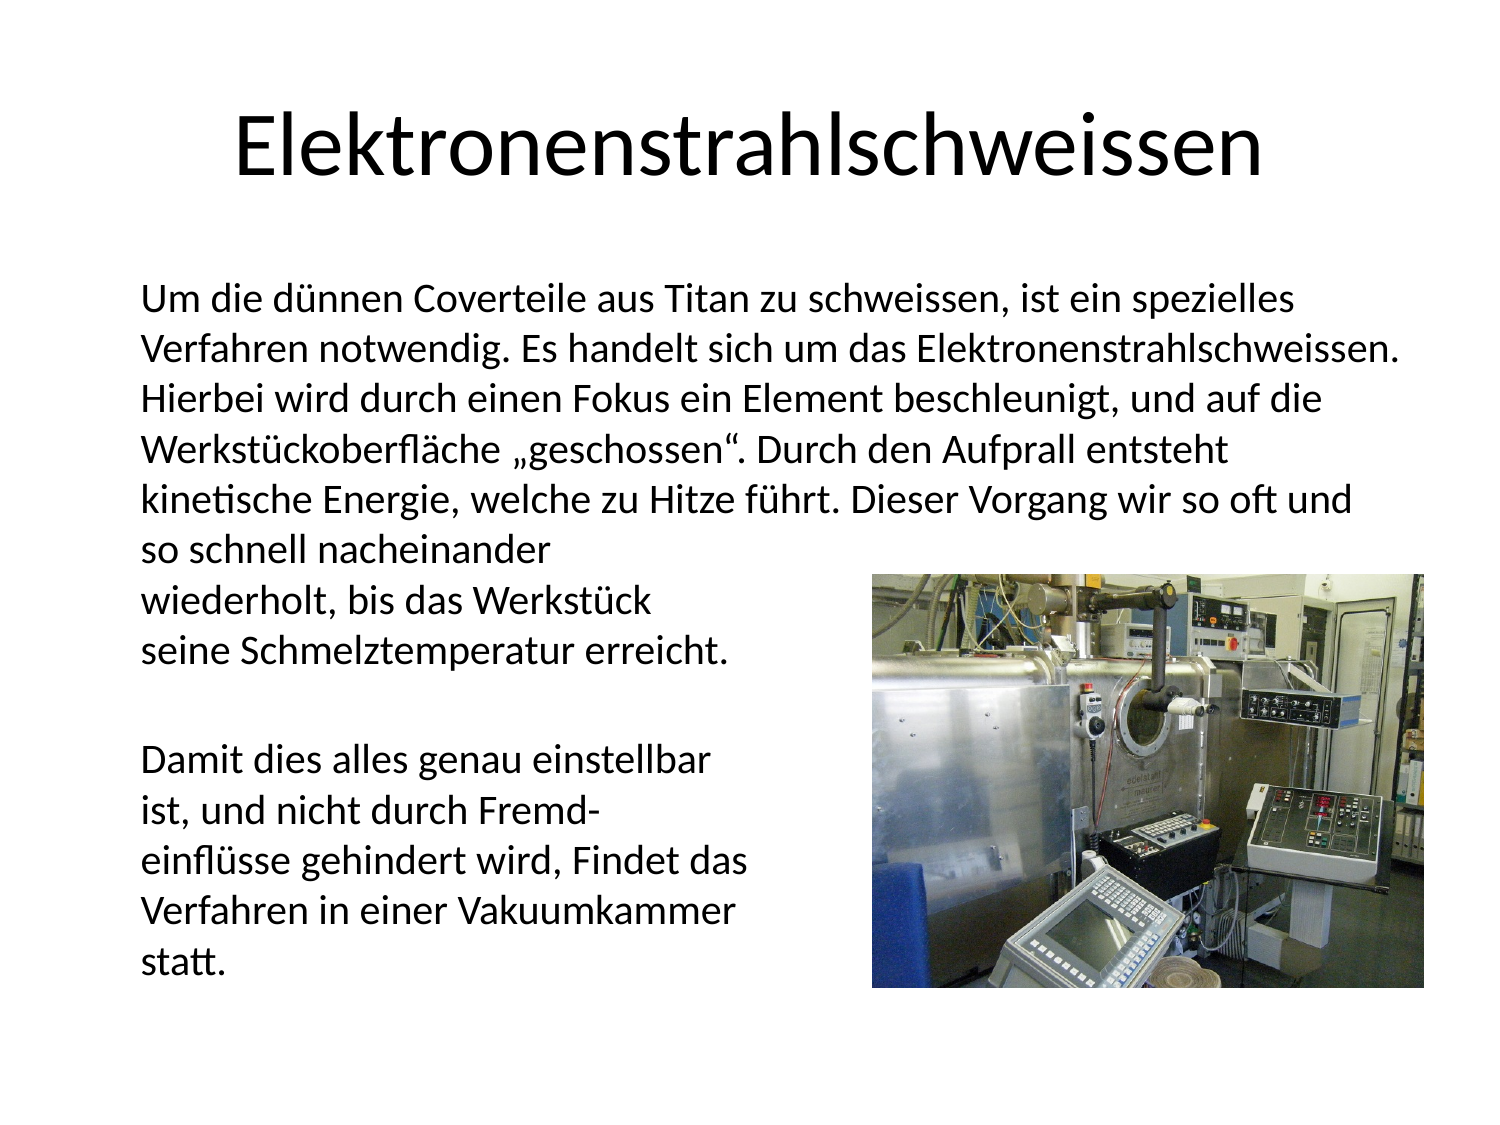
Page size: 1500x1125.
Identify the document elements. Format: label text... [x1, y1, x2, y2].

list Um die dünnen Coverteile aus Titan zu schweissen, ist ein spezielles Verfahren notwendig. Es handelt sich um das Elektronenstrahlschweissen. Hierbei wird durch einen Fokus ein Element beschleunigt, und auf die Werkstückoberfläche „geschossen“. Durch den Aufprall entsteht kinetische Energie, welche zu Hitze führt. Dieser Vorgang wir so oft und so schnell nacheinander wiederholt, bis das Werkstück seine Schmelztemperatur erreicht. Damit dies alles genau einstellbar ist, und nicht durch Fremd- einflüsse gehindert wird, Findet das Verfahren in einer Vakuumkammer statt. [75, 262, 1425, 1005]
picture [872, 574, 1424, 988]
title Elektronenstrahlschweissen [75, 45, 1425, 233]
